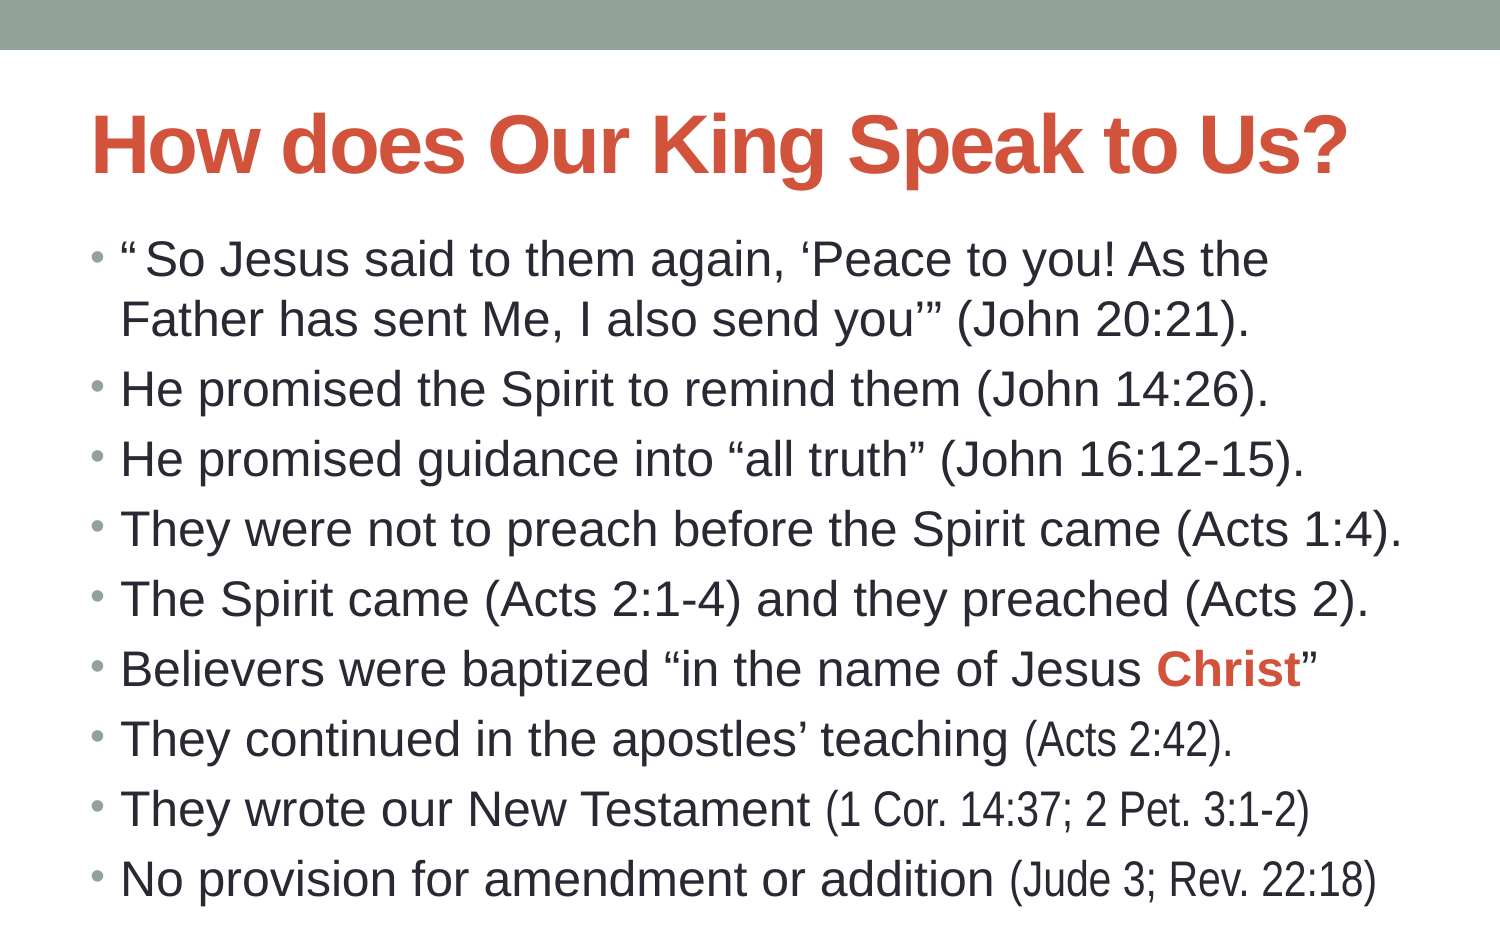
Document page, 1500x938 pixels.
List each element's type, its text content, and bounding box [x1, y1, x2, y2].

list “ So Jesus said to them again, ‘Peace to you! As the Father has sent Me, I also send you’” (John 20:21). He promised the Spirit to remind them (John 14:26). He promised guidance into “all truth” (John 16:12-15). They were not to preach before the Spirit came (Acts 1:4). The Spirit came (Acts 2:1-4) and they preached (Acts 2). Believers were baptized “in the name of Jesus Christ” They continued in the apostles’ teaching (Acts 2:42). They wrote our New Testament (1 Cor. 14:37; 2 Pet. 3:1-2) No provision for amendment or addition (Jude 3; Rev. 22:18) [75, 218, 1425, 919]
title How does Our King Speak to Us? [75, 72, 1425, 209]
